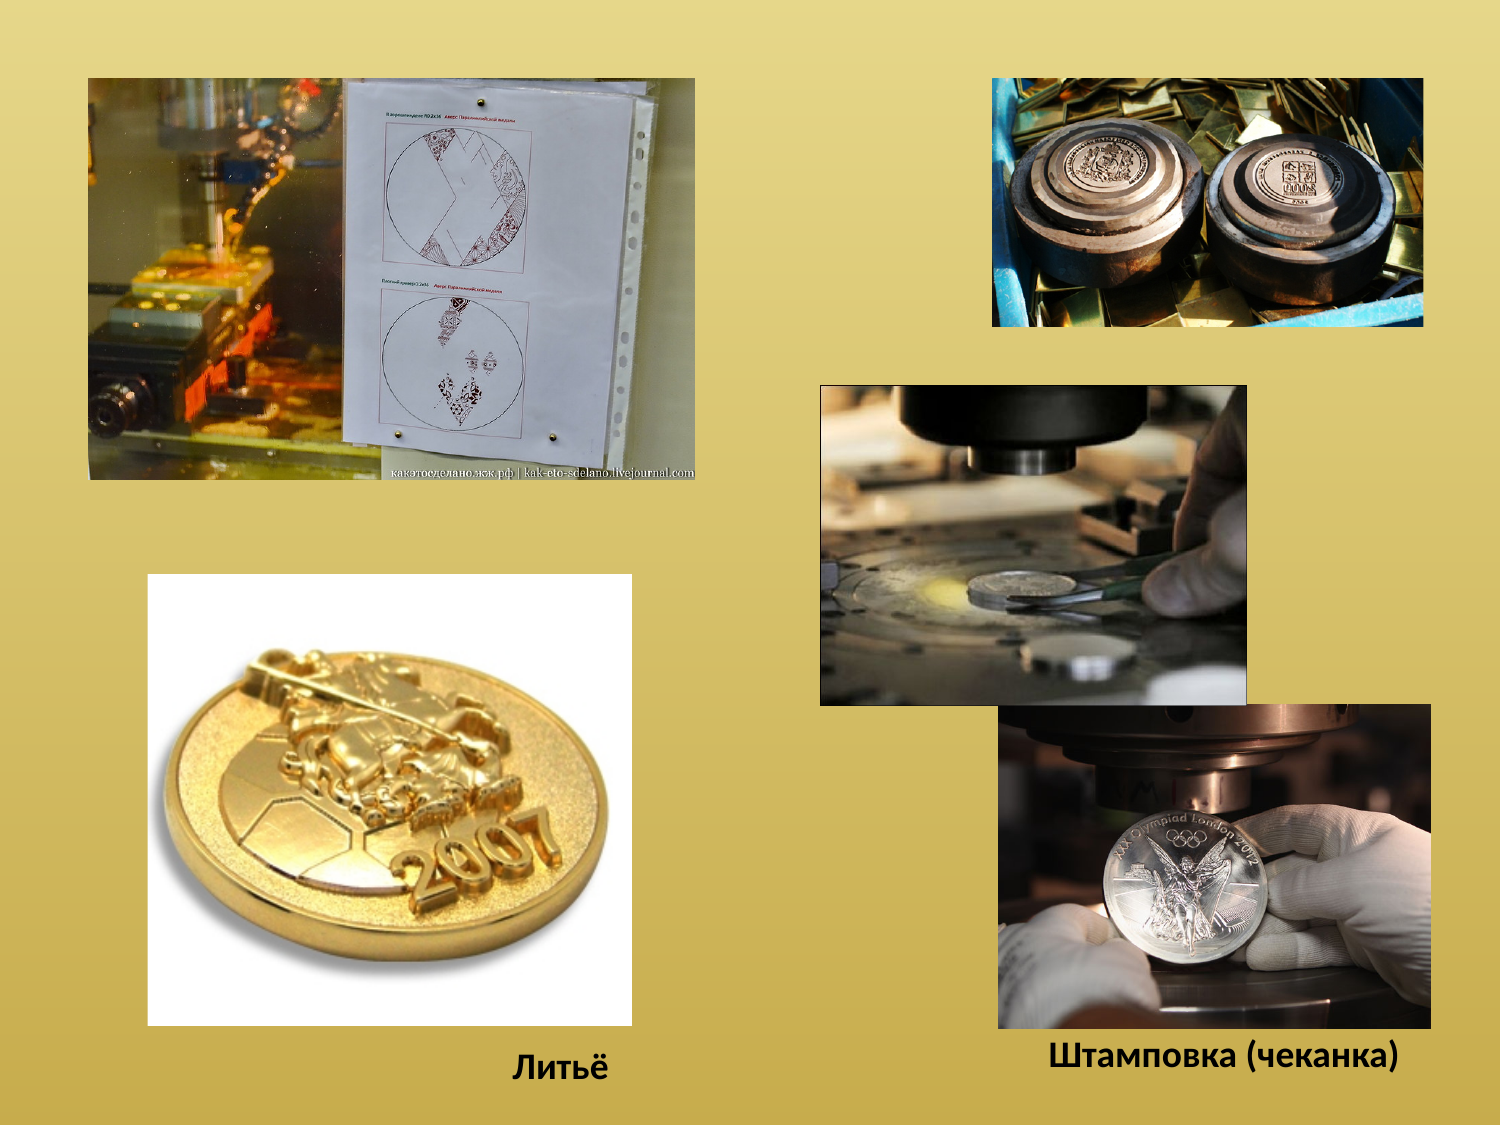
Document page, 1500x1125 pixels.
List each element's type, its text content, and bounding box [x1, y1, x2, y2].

picture [88, 77, 695, 481]
picture [991, 77, 1424, 327]
picture [147, 573, 633, 1026]
picture [820, 385, 1432, 1030]
text_box Литьё [360, 1034, 632, 1095]
text_box Штамповка (чеканка) [1021, 1037, 1424, 1083]
